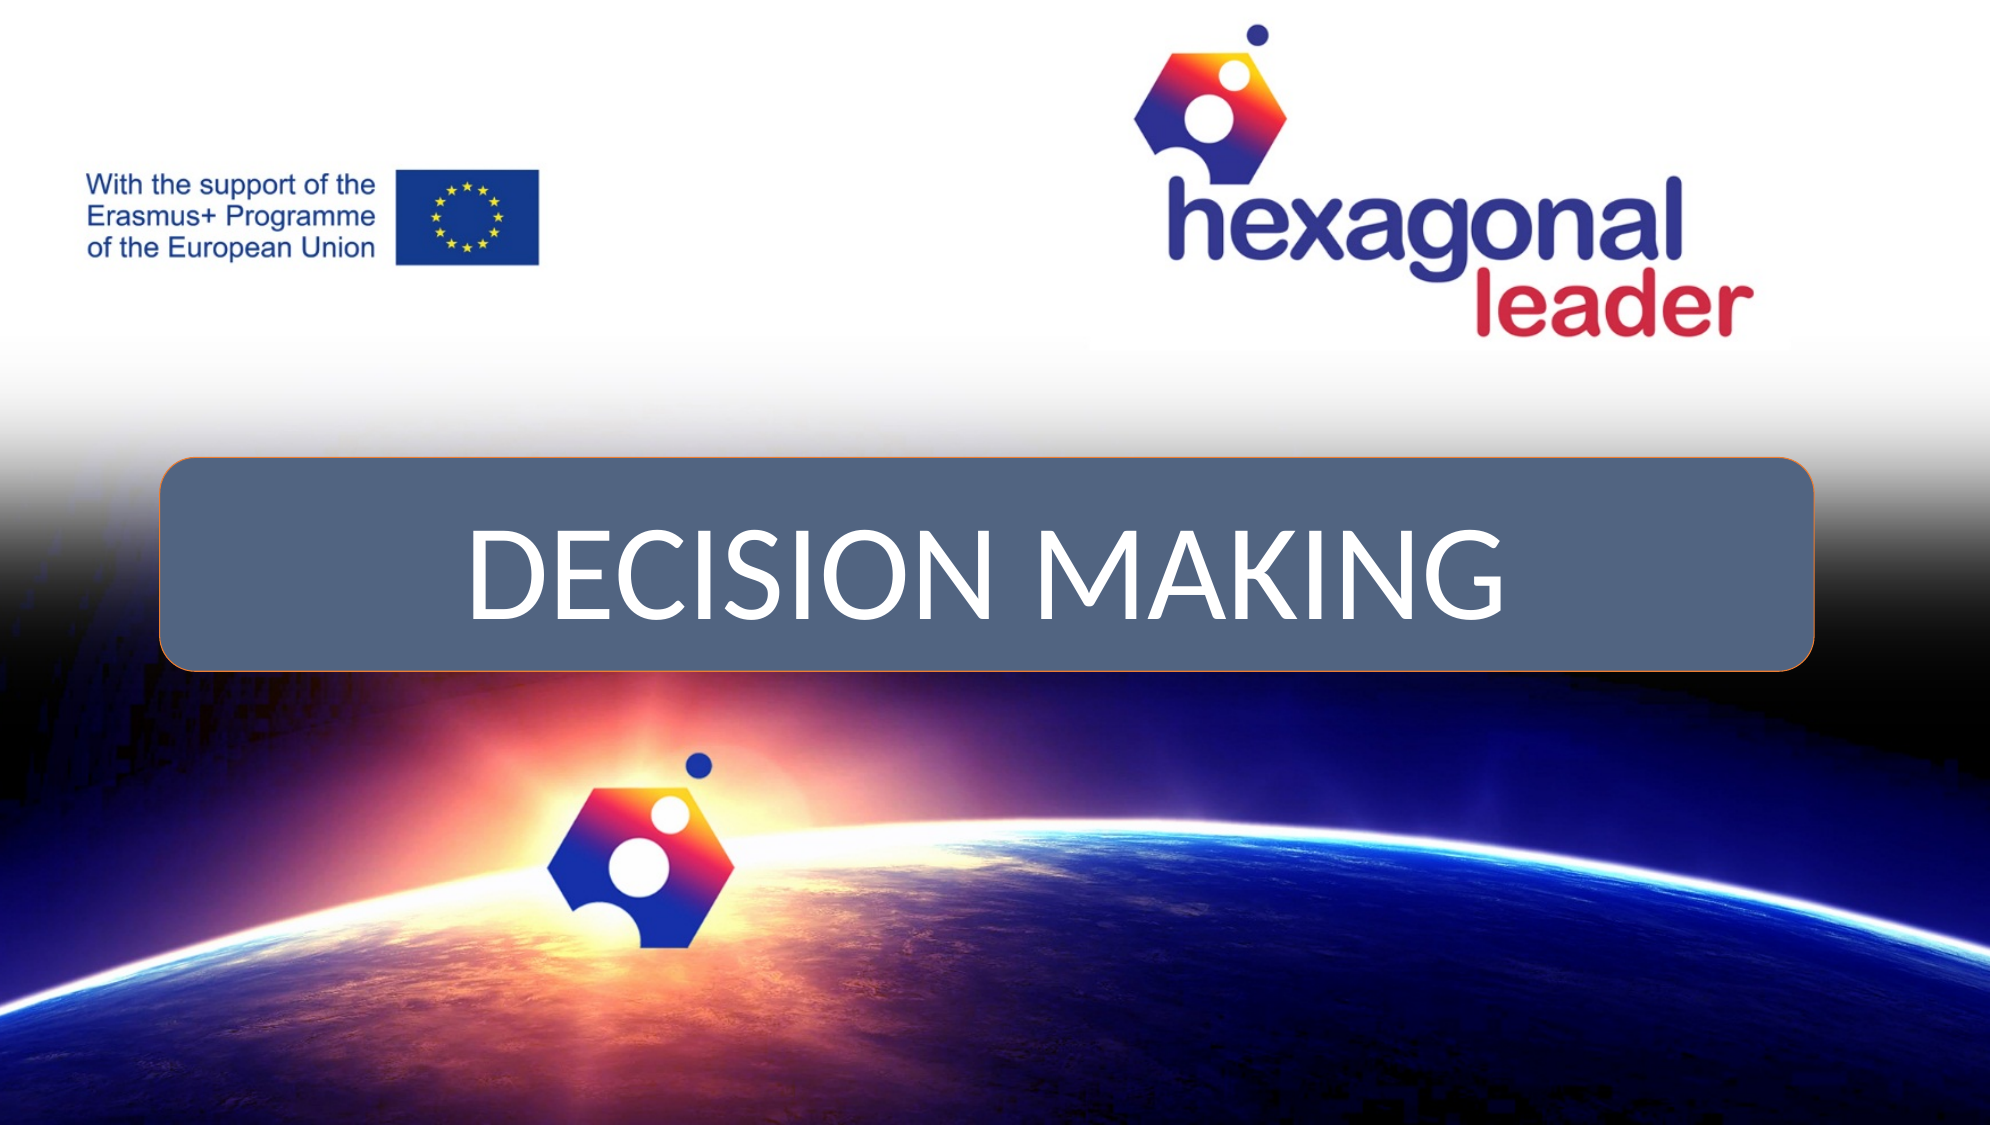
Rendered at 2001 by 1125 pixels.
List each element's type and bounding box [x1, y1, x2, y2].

list [0, 0, 1990, 1125]
